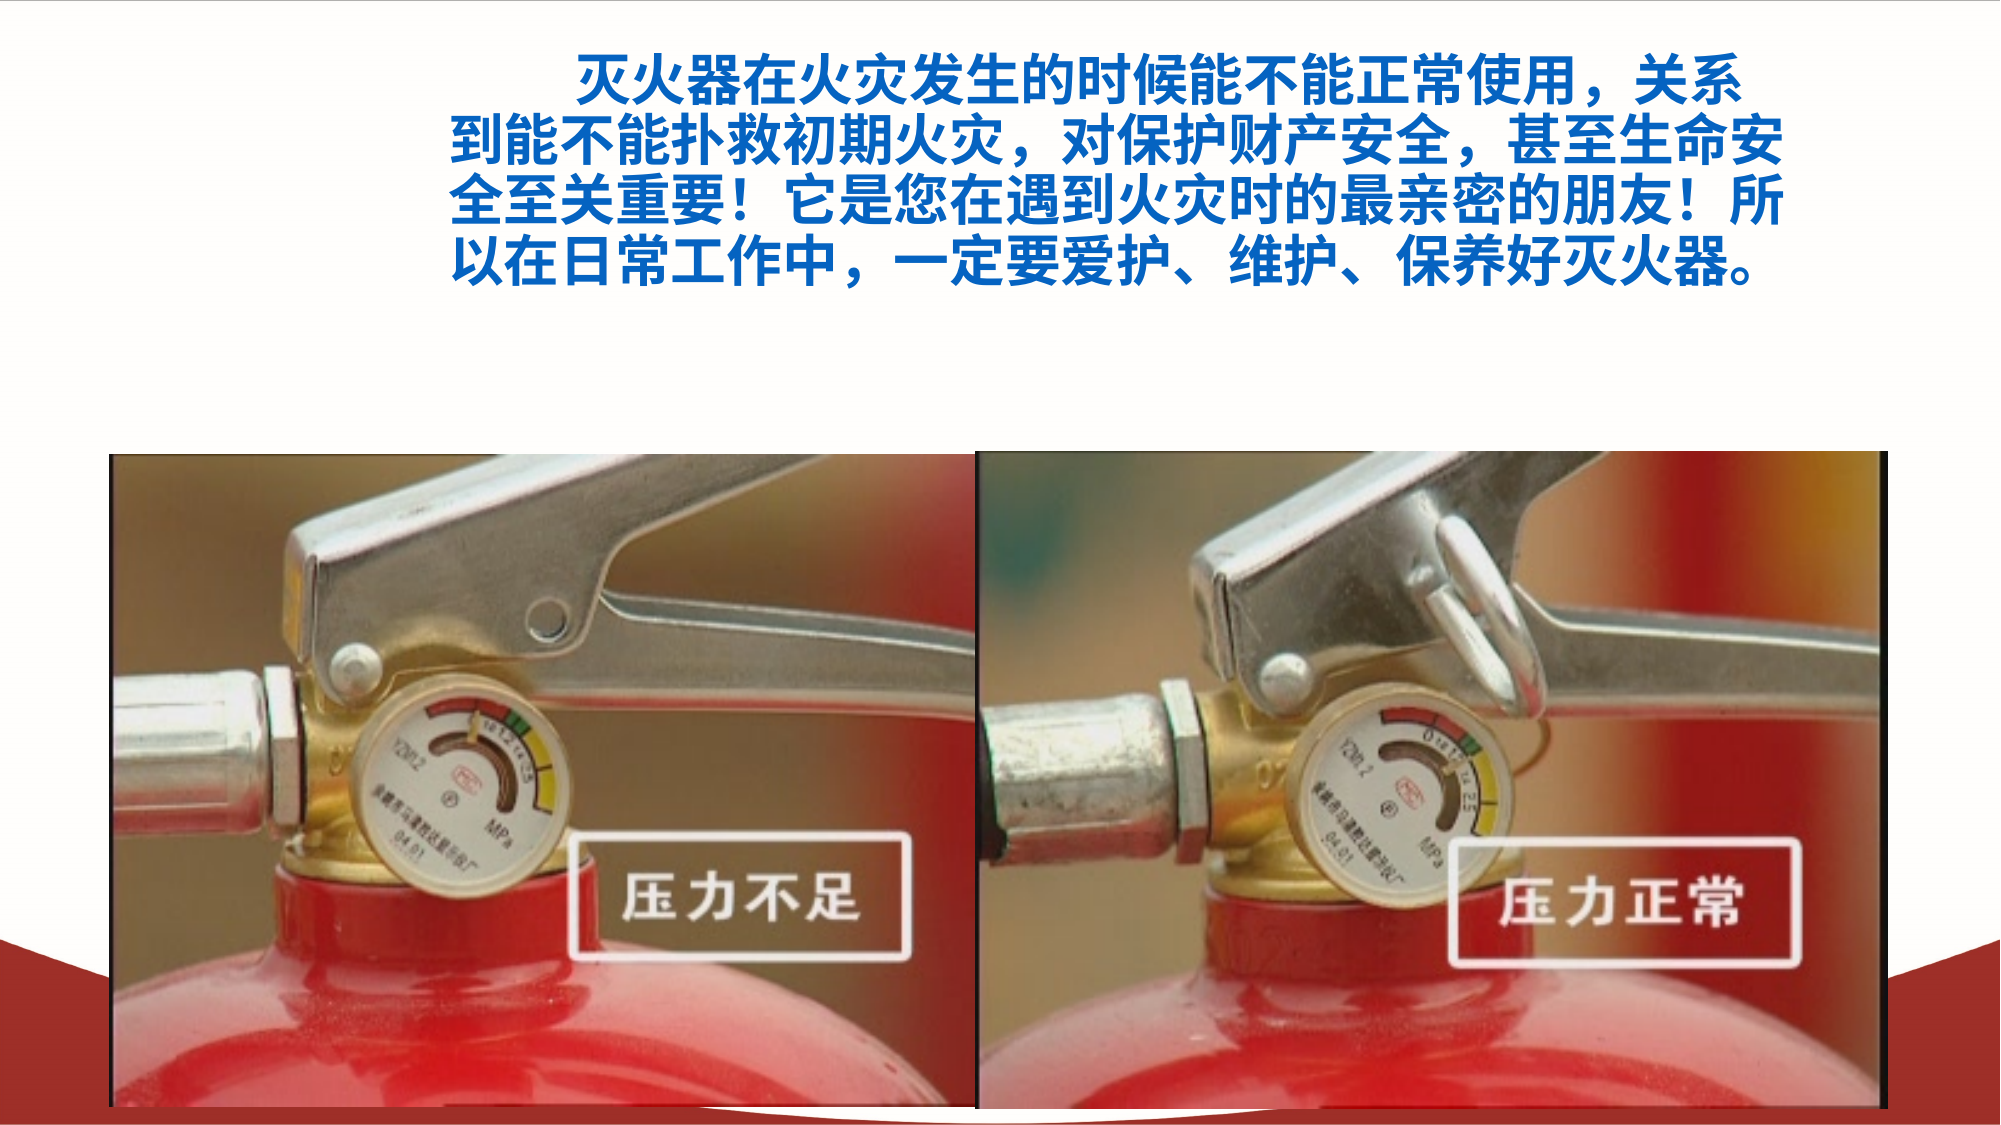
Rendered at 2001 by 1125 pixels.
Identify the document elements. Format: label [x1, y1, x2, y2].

picture [0, 0, 2000, 1125]
list [109, 454, 974, 1107]
